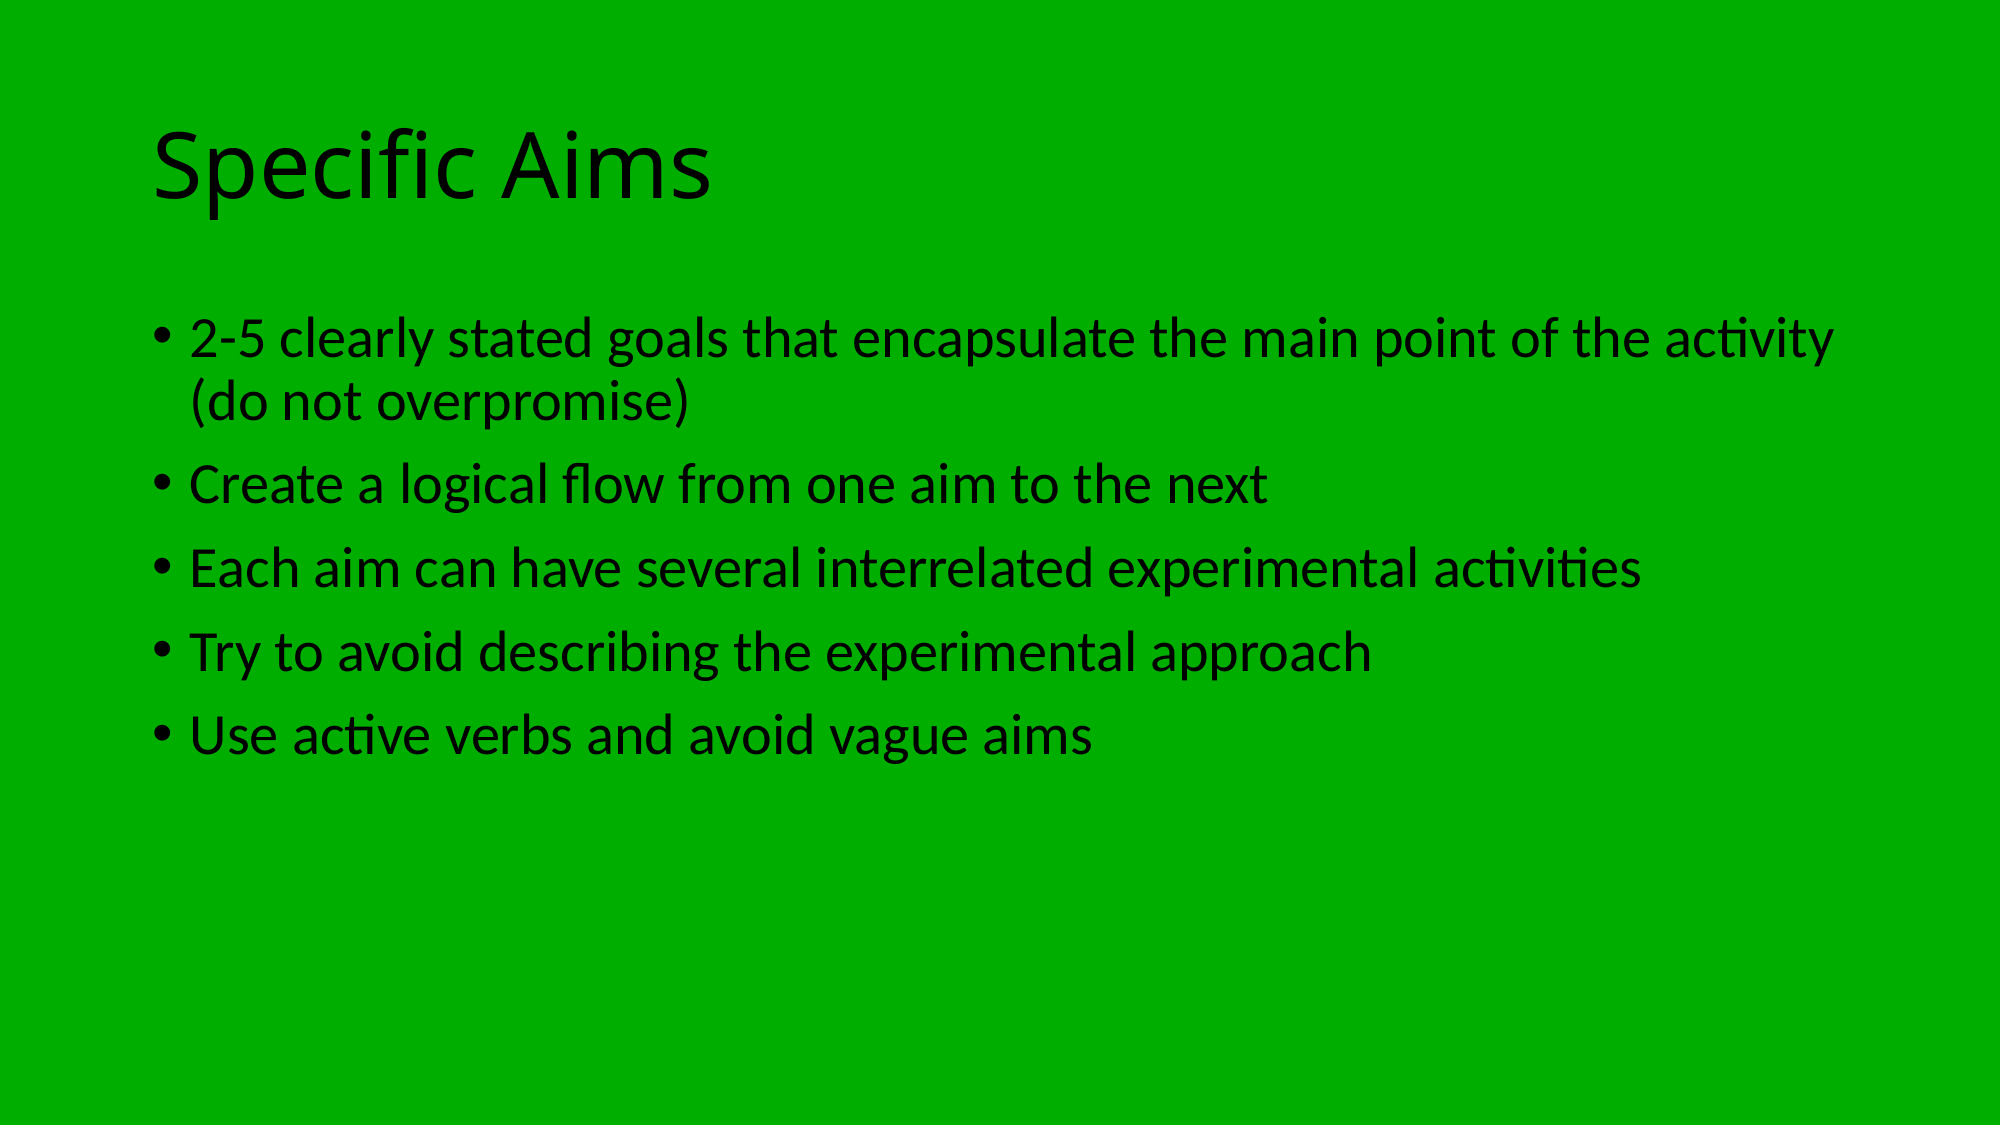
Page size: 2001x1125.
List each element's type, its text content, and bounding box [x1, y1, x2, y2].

list 2-5 clearly stated goals that encapsulate the main point of the activity (do not overpromise) Create a logical flow from one aim to the next Each aim can have several interrelated experimental activities Try to avoid describing the experimental approach Use active verbs and avoid vague aims [137, 299, 1863, 1014]
title Specific Aims [137, 59, 1863, 278]
